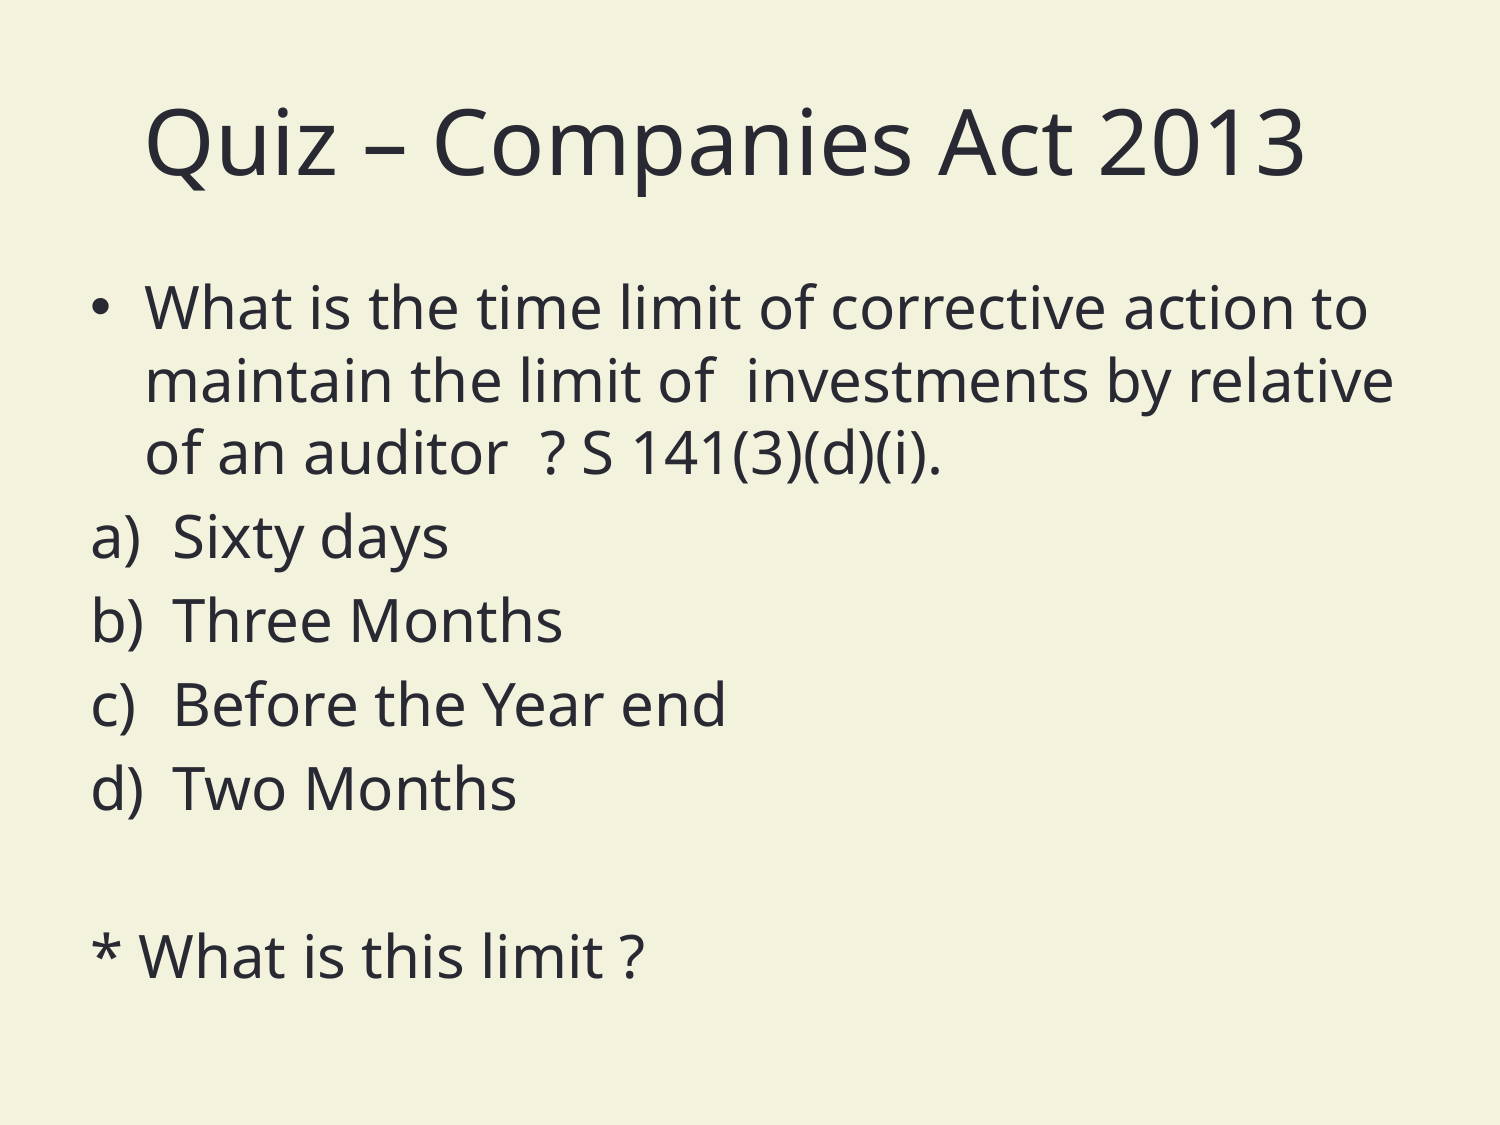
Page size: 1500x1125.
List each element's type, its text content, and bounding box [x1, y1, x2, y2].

list What is the time limit of corrective action to maintain the limit of investments by relative of an auditor ? S 141(3)(d)(i). Sixty days Three Months Before the Year end Two Months * What is this limit ? [75, 262, 1425, 1005]
title Quiz – Companies Act 2013 [75, 45, 1425, 233]
